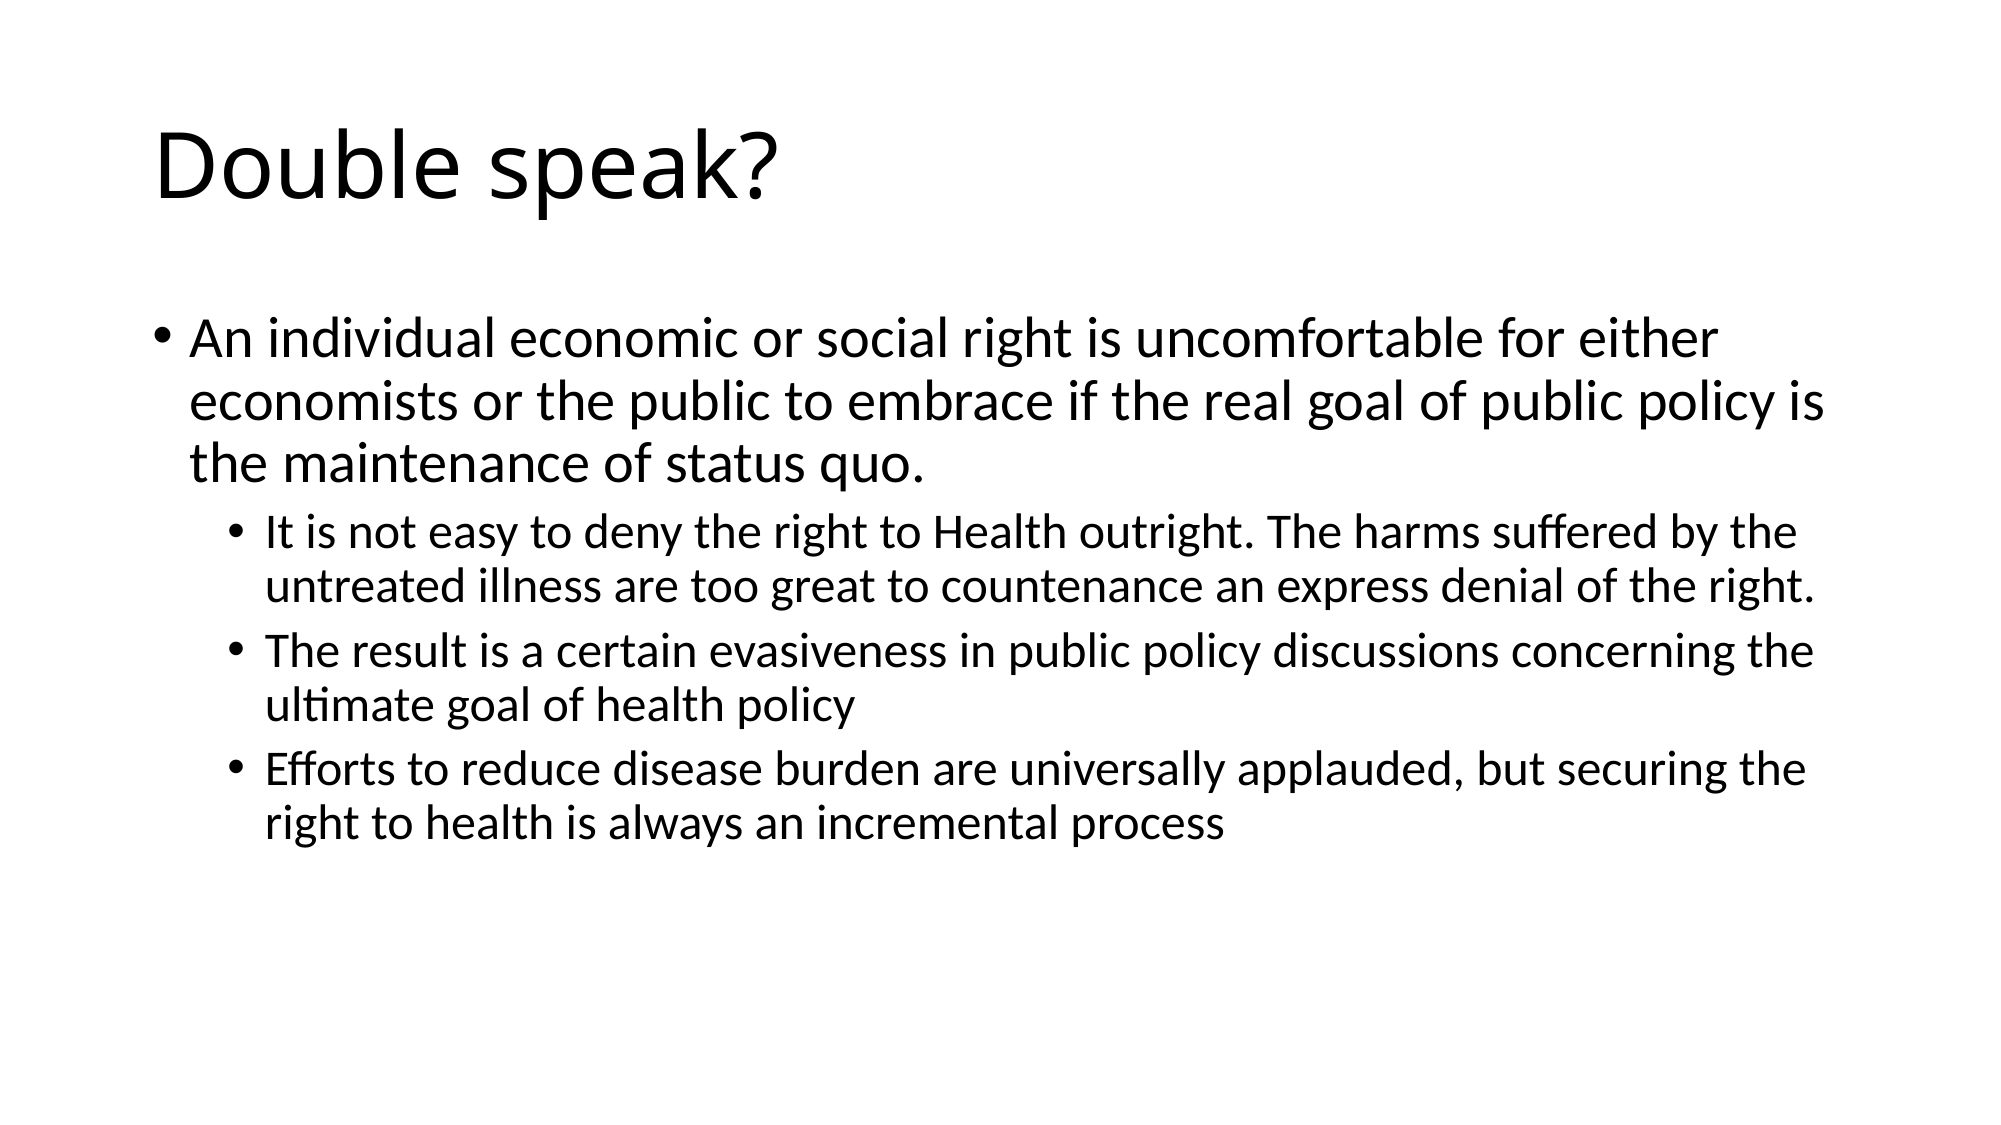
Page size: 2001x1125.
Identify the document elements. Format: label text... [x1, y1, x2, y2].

list An individual economic or social right is uncomfortable for either economists or the public to embrace if the real goal of public policy is the maintenance of status quo. It is not easy to deny the right to Health outright. The harms suffered by the untreated illness are too great to countenance an express denial of the right. The result is a certain evasiveness in public policy discussions concerning the ultimate goal of health policy Efforts to reduce disease burden are universally applauded, but securing the right to health is always an incremental process [137, 299, 1863, 1014]
title Double speak? [137, 59, 1863, 278]
